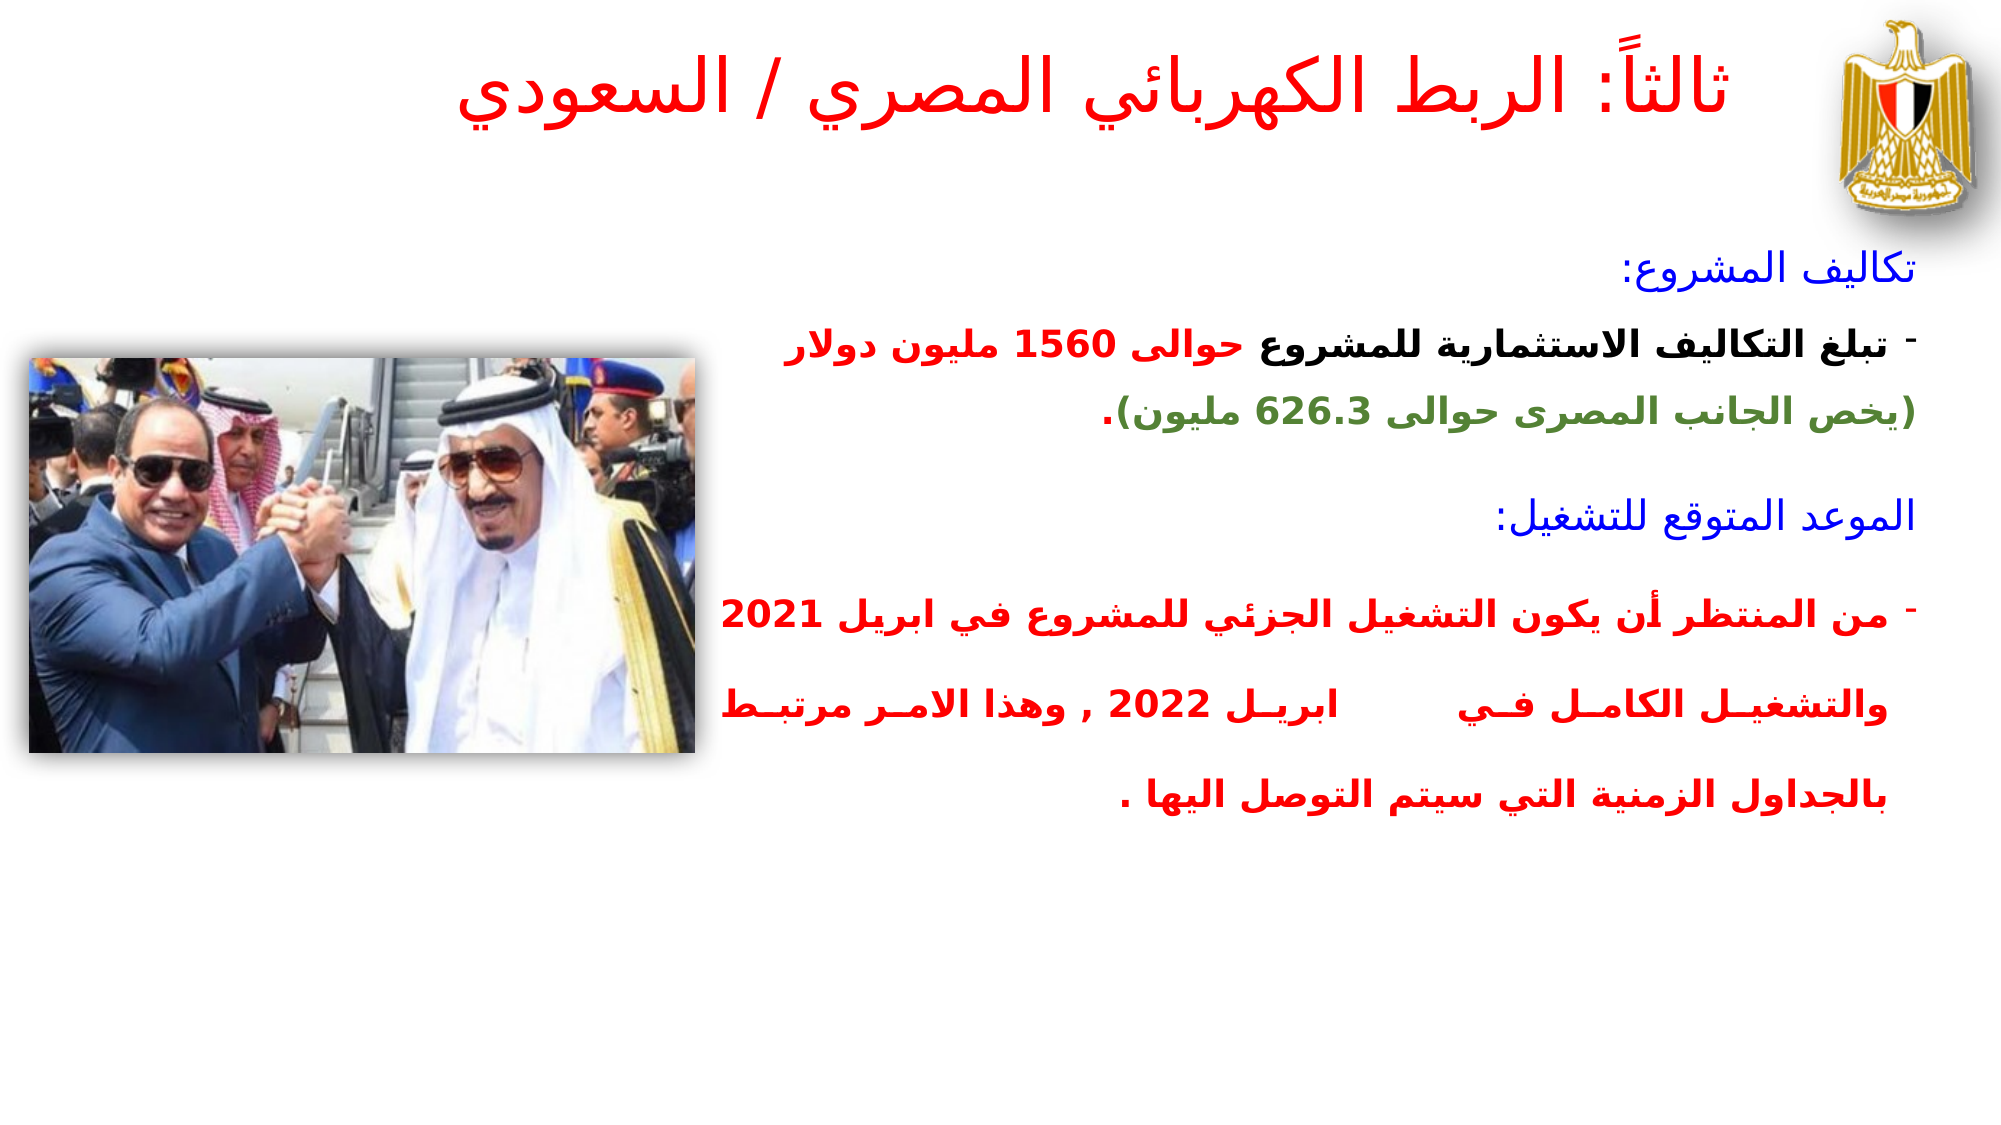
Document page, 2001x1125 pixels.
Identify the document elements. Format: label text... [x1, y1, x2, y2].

picture [1839, 19, 1978, 217]
text_box تكاليف المشروع: تبلغ التكاليف الاستثمارية للمشروع حوالى 1560 مليون دولار (يخص الجانب المصرى حوالى 626.3 مليون). الموعد المتوقع للتشغيل: من المنتظر أن يكون التشغيل الجزئي للمشروع في ابريل 2021 والتشغيل الكامل في ابريل 2022 , وهذا الامر مرتبط بالجداول الزمنية التي سيتم التوصل اليها . [705, 183, 1932, 822]
picture [29, 358, 695, 753]
text_box ثالثاً: الربط الكهربائي المصري / السعودي [0, 30, 1746, 136]
